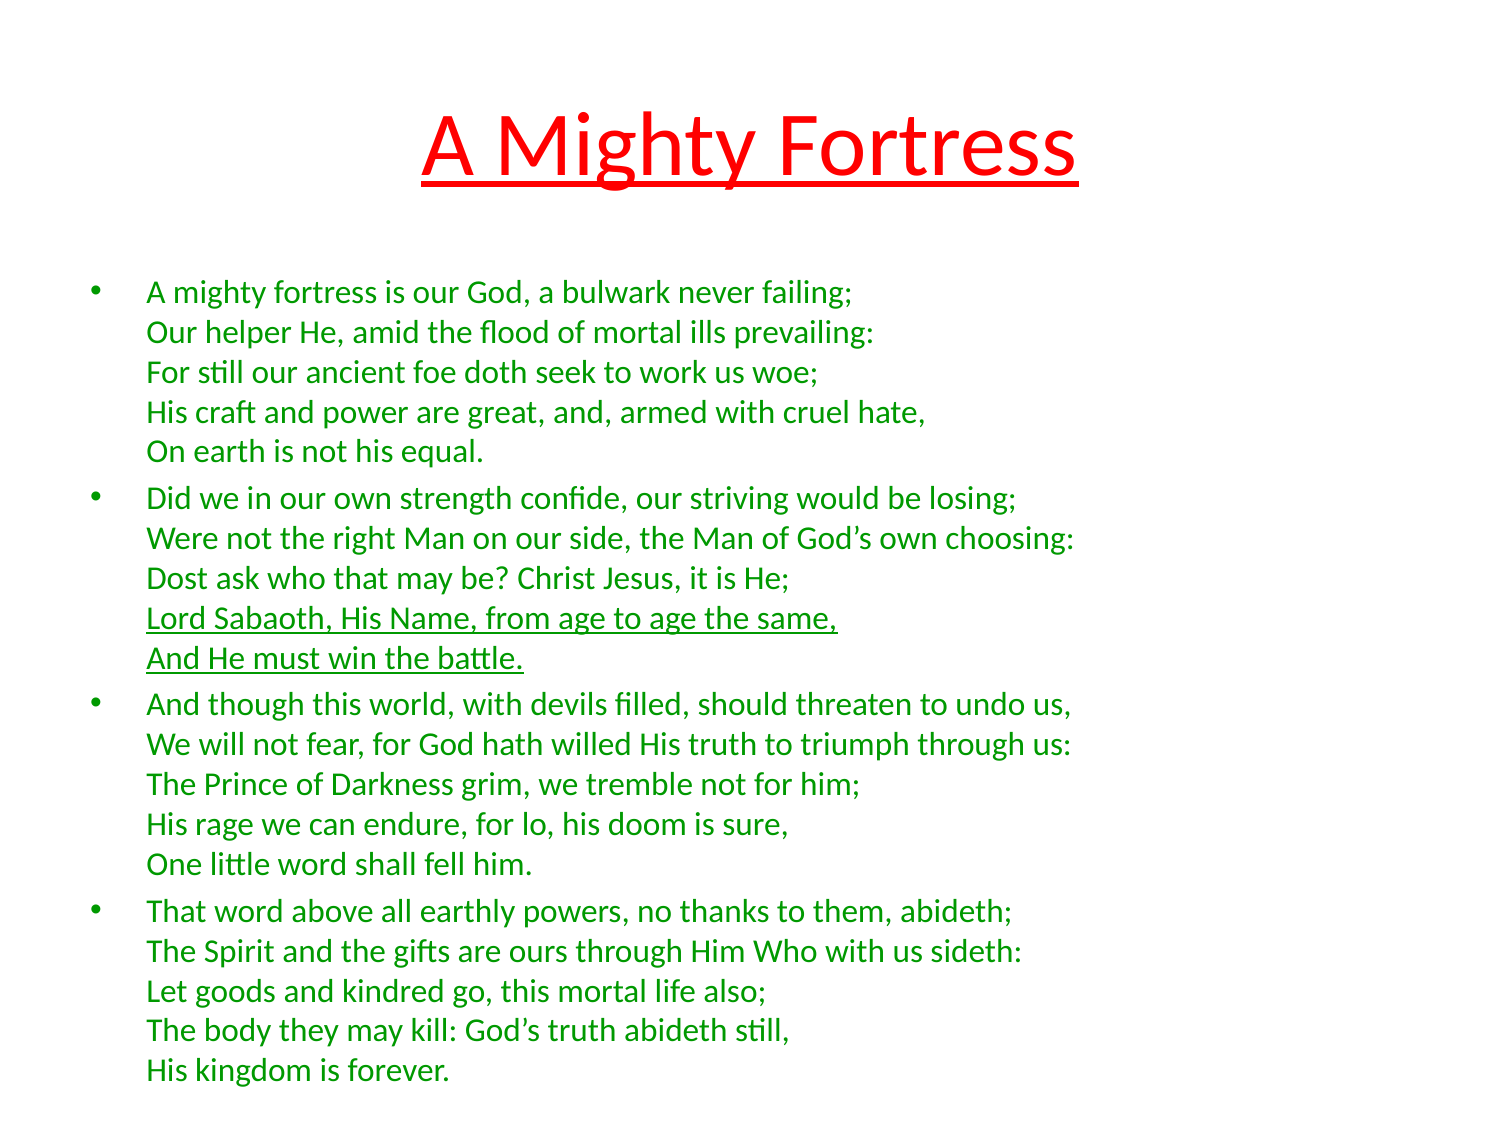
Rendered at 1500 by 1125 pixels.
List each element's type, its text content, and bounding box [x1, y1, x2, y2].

title A Mighty Fortress [75, 45, 1425, 233]
list A mighty fortress is our God, a bulwark never failing; Our helper He, amid the flood of mortal ills prevailing: For still our ancient foe doth seek to work us woe; His craft and power are great, and, armed with cruel hate, On earth is not his equal. Did we in our own strength confide, our striving would be losing; Were not the right Man on our side, the Man of God’s own choosing: Dost ask who that may be? Christ Jesus, it is He; Lord Sabaoth, His Name, from age to age the same, And He must win the battle. And though this world, with devils filled, should threaten to undo us, We will not fear, for God hath willed His truth to triumph through us: The Prince of Darkness grim, we tremble not for him; His rage we can endure, for lo, his doom is sure, One little word shall fell him. That word above all earthly powers, no thanks to them, abideth; The Spirit and the gifts are ours through Him Who with us sideth: Let goods and kindred go, this mortal life also; The body they may kill: God’s truth abideth still, His kingdom is forever. [75, 262, 1500, 1005]
